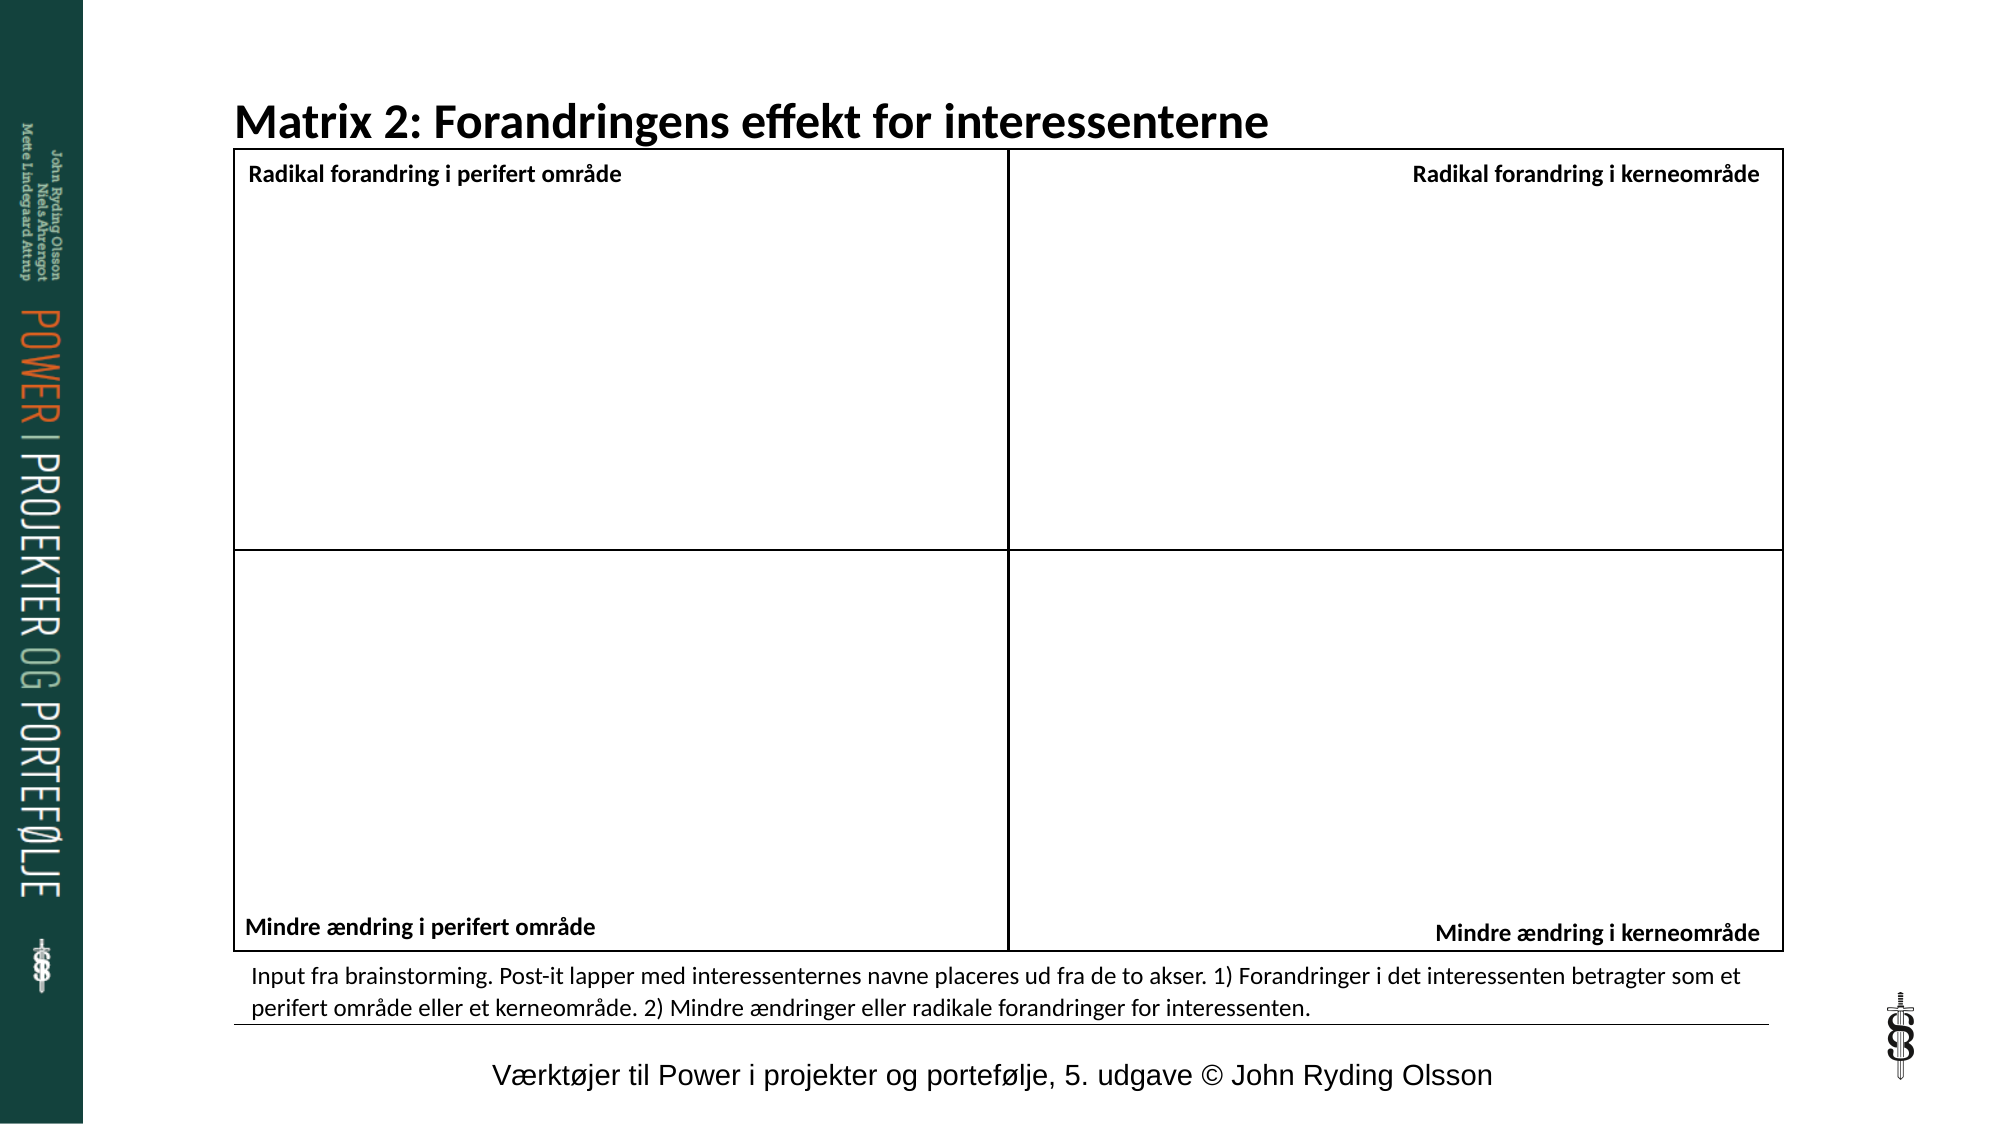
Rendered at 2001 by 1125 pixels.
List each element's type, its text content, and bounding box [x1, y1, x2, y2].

text_box Matrix 2: Forandringens effekt for interessenterne [219, 76, 1806, 156]
text_box Værktøjer til Power i projekter og portefølje, 5. udgave © John Ryding Olsson [436, 1048, 1551, 1106]
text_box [233, 149, 1784, 951]
picture [0, 0, 83, 1125]
text_box Input fra brainstorming. Post-it lapper med interessenternes navne placeres ud fra de to akser. 1) Forandringer i det interessenten betragter som et perifert område eller et kerneområde. 2) Mindre ændringer eller radikale forandringer for interessenten. [236, 949, 1786, 1029]
picture [1887, 992, 1914, 1080]
